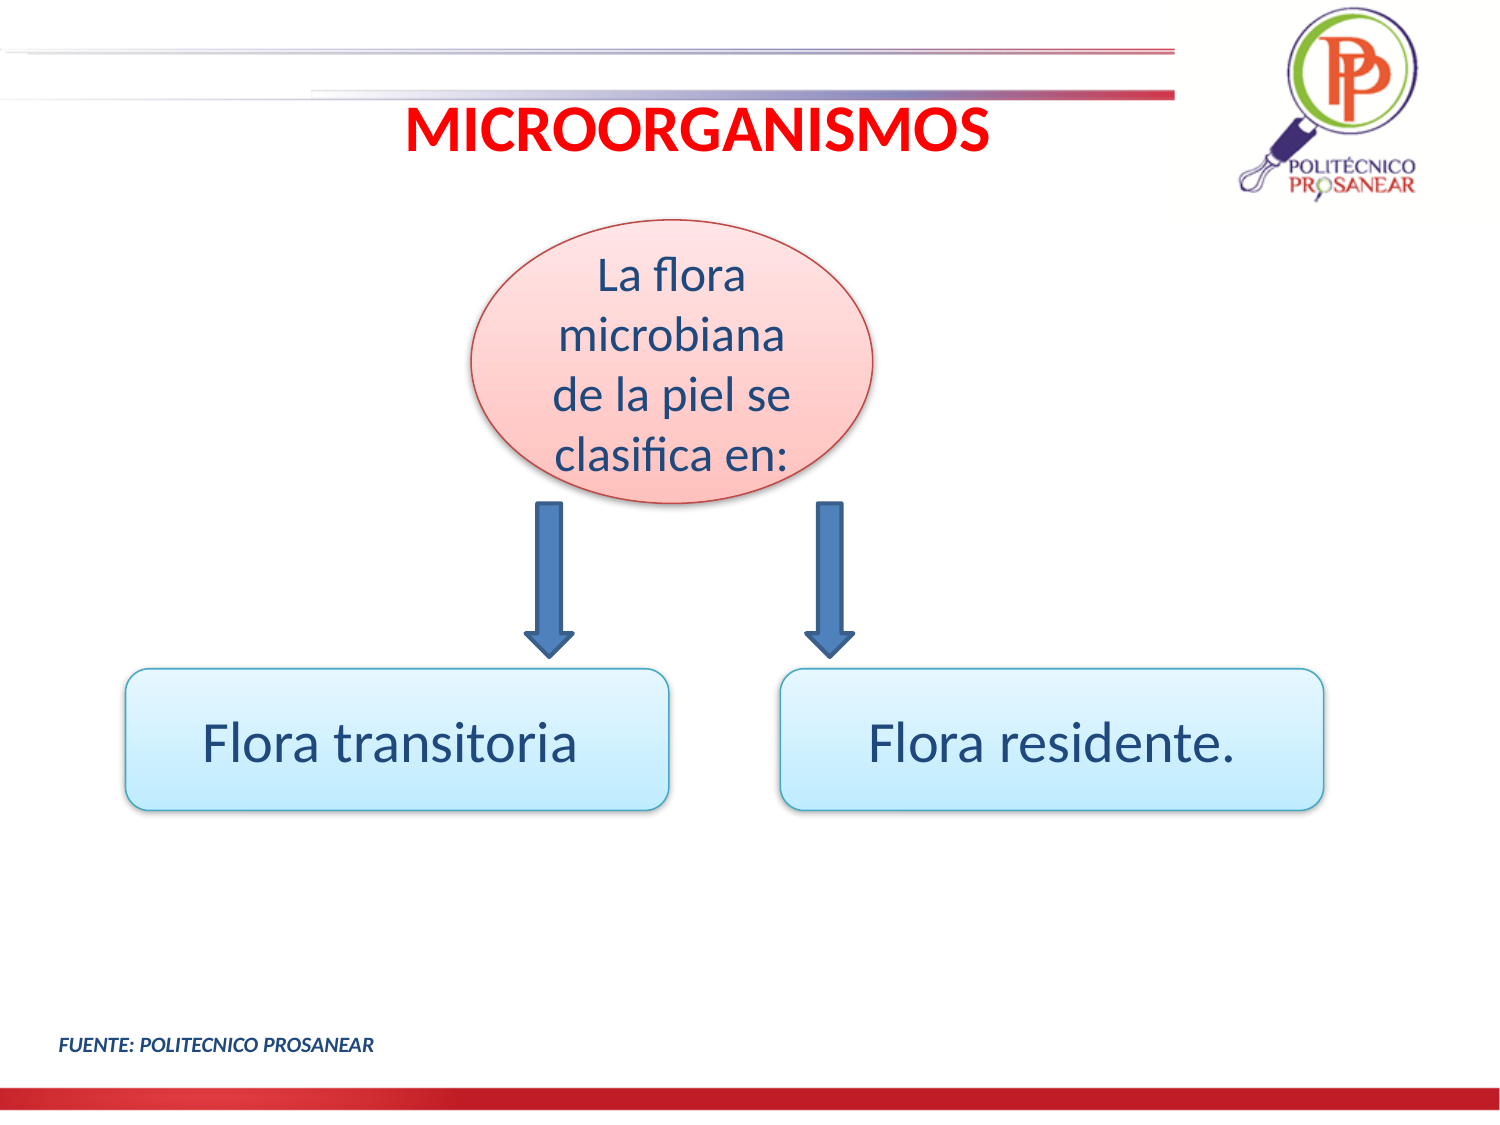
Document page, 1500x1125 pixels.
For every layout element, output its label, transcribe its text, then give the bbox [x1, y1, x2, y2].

title MICROORGANISMOS [100, 30, 1296, 219]
text_box [523, 501, 575, 660]
text_box La flora microbiana de la piel se clasifica en: [470, 219, 874, 505]
picture [0, 0, 1500, 1125]
text_box FUENTE: POLITECNICO PROSANEAR [43, 1023, 1294, 1065]
text_box [804, 501, 856, 660]
text_box Flora residente. [779, 667, 1325, 812]
text_box Flora transitoria [124, 667, 670, 812]
